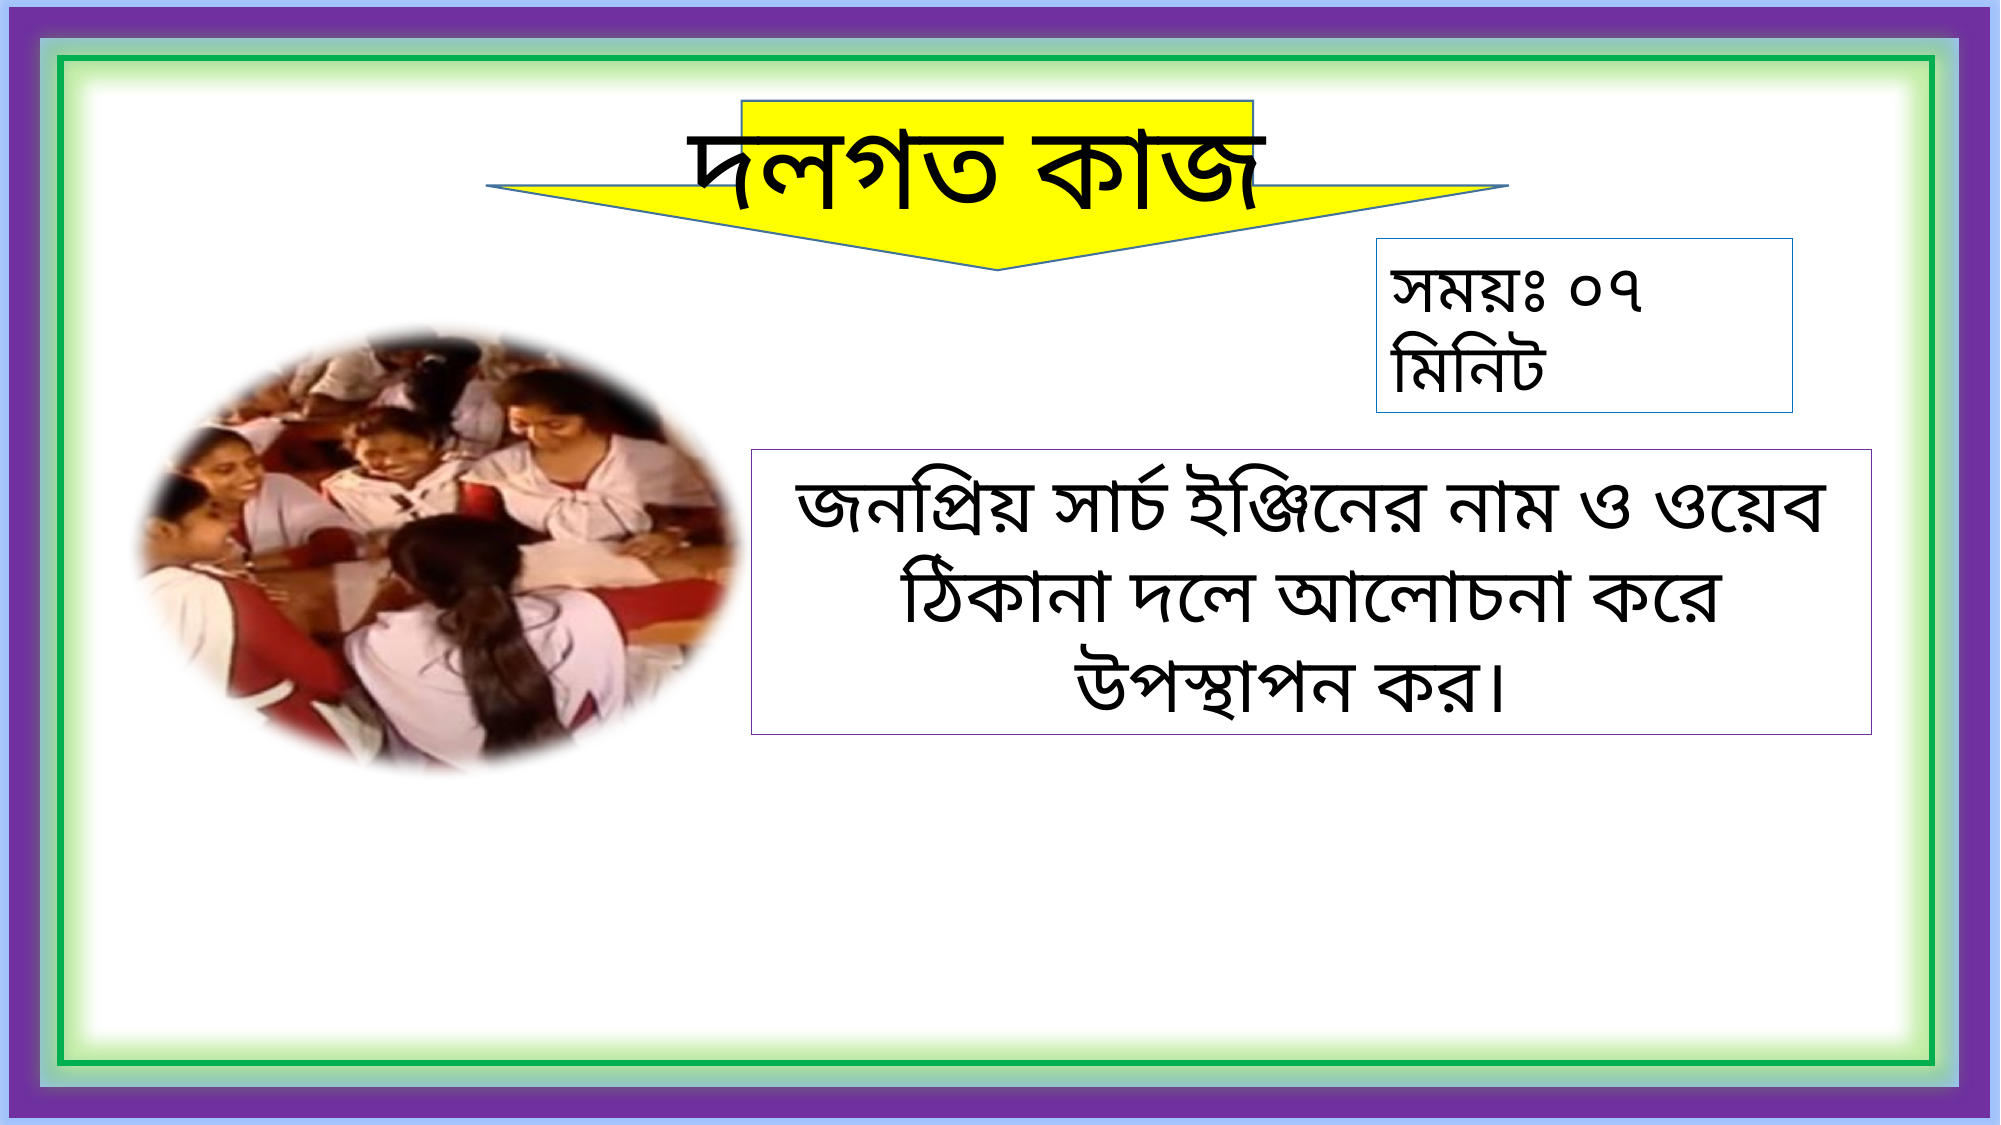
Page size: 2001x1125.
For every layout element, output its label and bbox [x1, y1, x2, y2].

text_box [24, 22, 1975, 1103]
